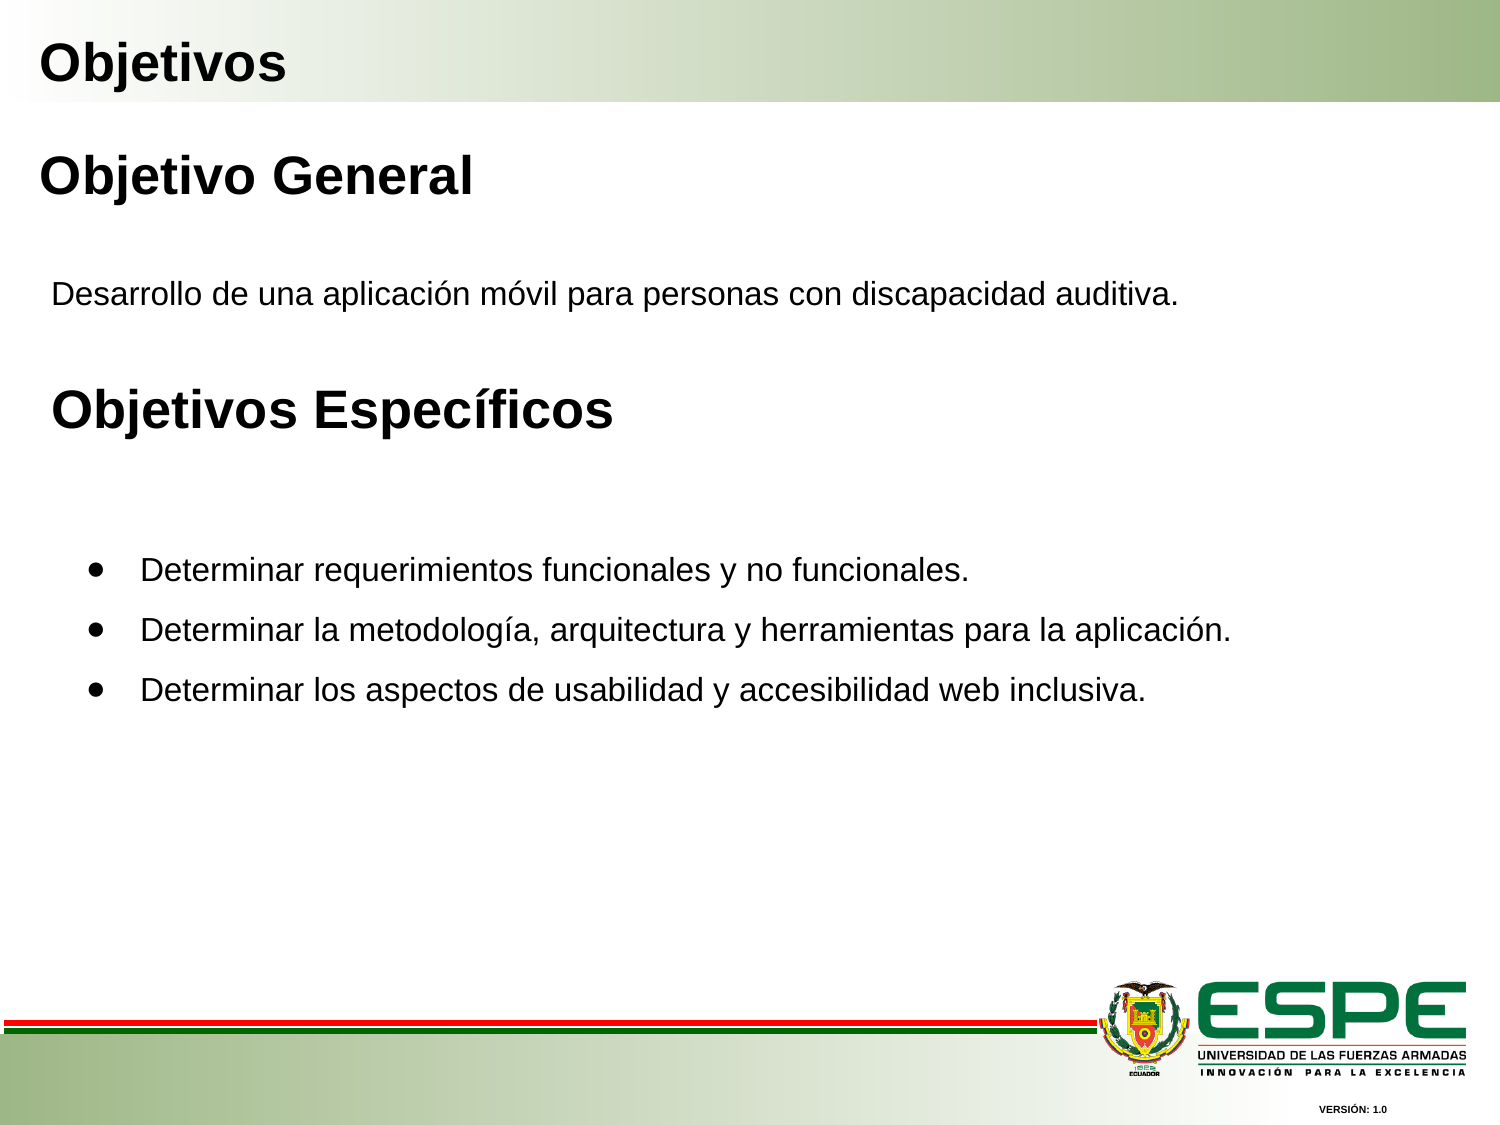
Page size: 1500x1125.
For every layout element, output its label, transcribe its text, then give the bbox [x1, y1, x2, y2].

text_box Objetivos Específicos [36, 359, 1074, 501]
text_box Objetivo General [25, 125, 1063, 221]
text_box Desarrollo de una aplicación móvil para personas con discapacidad auditiva. [36, 237, 1436, 333]
text_box Objetivos [25, 12, 1063, 109]
picture [1099, 981, 1466, 1076]
text_box Determinar requerimientos funcionales y no funcionales. Determinar la metodología, arquitectura y herramientas para la aplicación. Determinar los aspectos de usabilidad y accesibilidad web inclusiva. [50, 513, 1450, 729]
slide_number VERSIÓN: 1.0 [1281, 1092, 1425, 1125]
